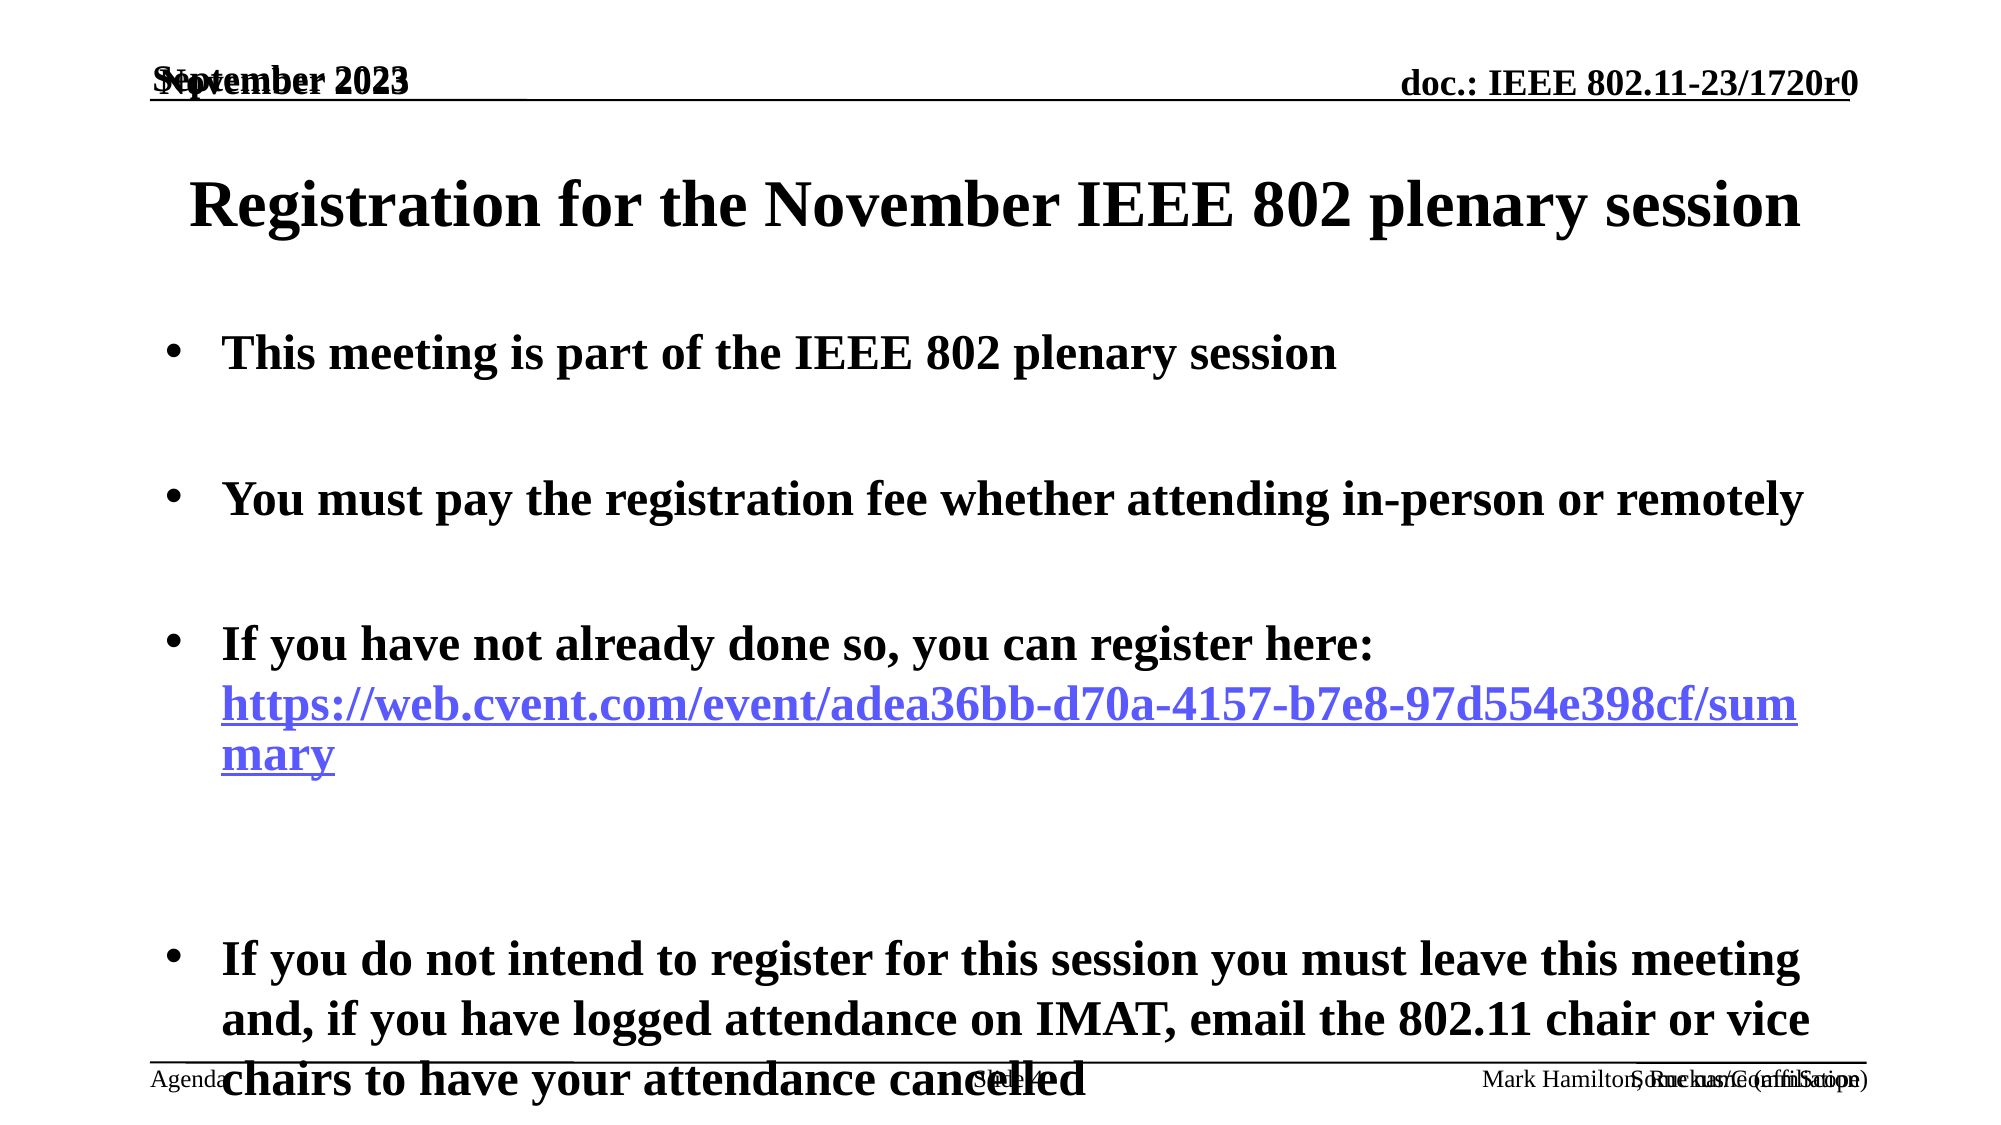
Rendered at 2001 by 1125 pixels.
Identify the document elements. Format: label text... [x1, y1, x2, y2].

title Registration for the November IEEE 802 plenary session [124, 112, 1869, 288]
footer Some name (affiliation) [1171, 1062, 1869, 1092]
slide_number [152, 54, 563, 100]
list This meeting is part of the IEEE 802 plenary session You must pay the registration fee whether attending in-person or remotely If you have not already done so, you can register here: https://web.cvent.com/event/adea36bb-d70a-4157-b7e8-97d554e398cf/summary If you do not intend to register for this session you must leave this meeting and, if you have logged attendance on IMAT, email the 802.11 chair or vice chairs to have your attendance cancelled [149, 312, 1850, 1063]
slide_number Slide 4 [950, 1061, 1067, 1123]
